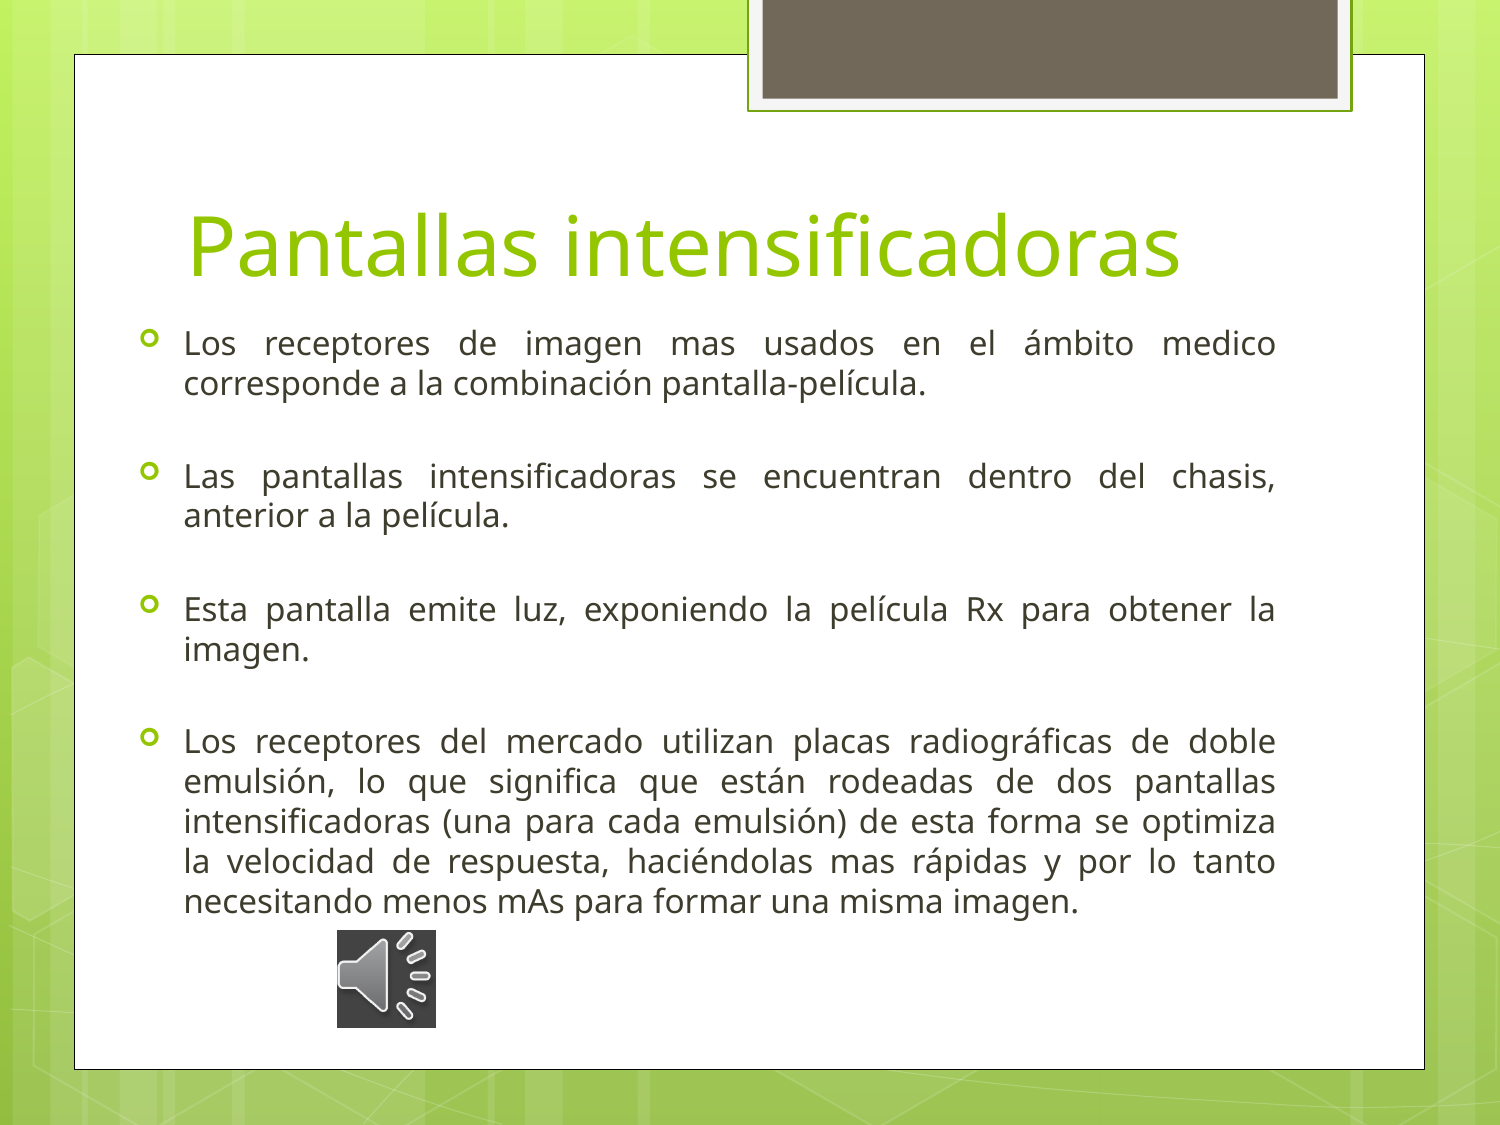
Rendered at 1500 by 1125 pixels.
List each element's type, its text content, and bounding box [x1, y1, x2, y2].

list Los receptores de imagen mas usados en el ámbito medico corresponde a la combinación pantalla-película. Las pantallas intensificadoras se encuentran dentro del chasis, anterior a la película. Esta pantalla emite luz, exponiendo la película Rx para obtener la imagen. Los receptores del mercado utilizan placas radiográficas de doble emulsión, lo que significa que están rodeadas de dos pantallas intensificadoras (una para cada emulsión) de esta forma se optimiza la velocidad de respuesta, haciéndolas mas rápidas y por lo tanto necesitando menos mAs para formar una misma imagen. [112, 314, 1294, 1024]
title Pantallas intensificadoras [171, 113, 1324, 302]
picture [336, 928, 437, 1029]
